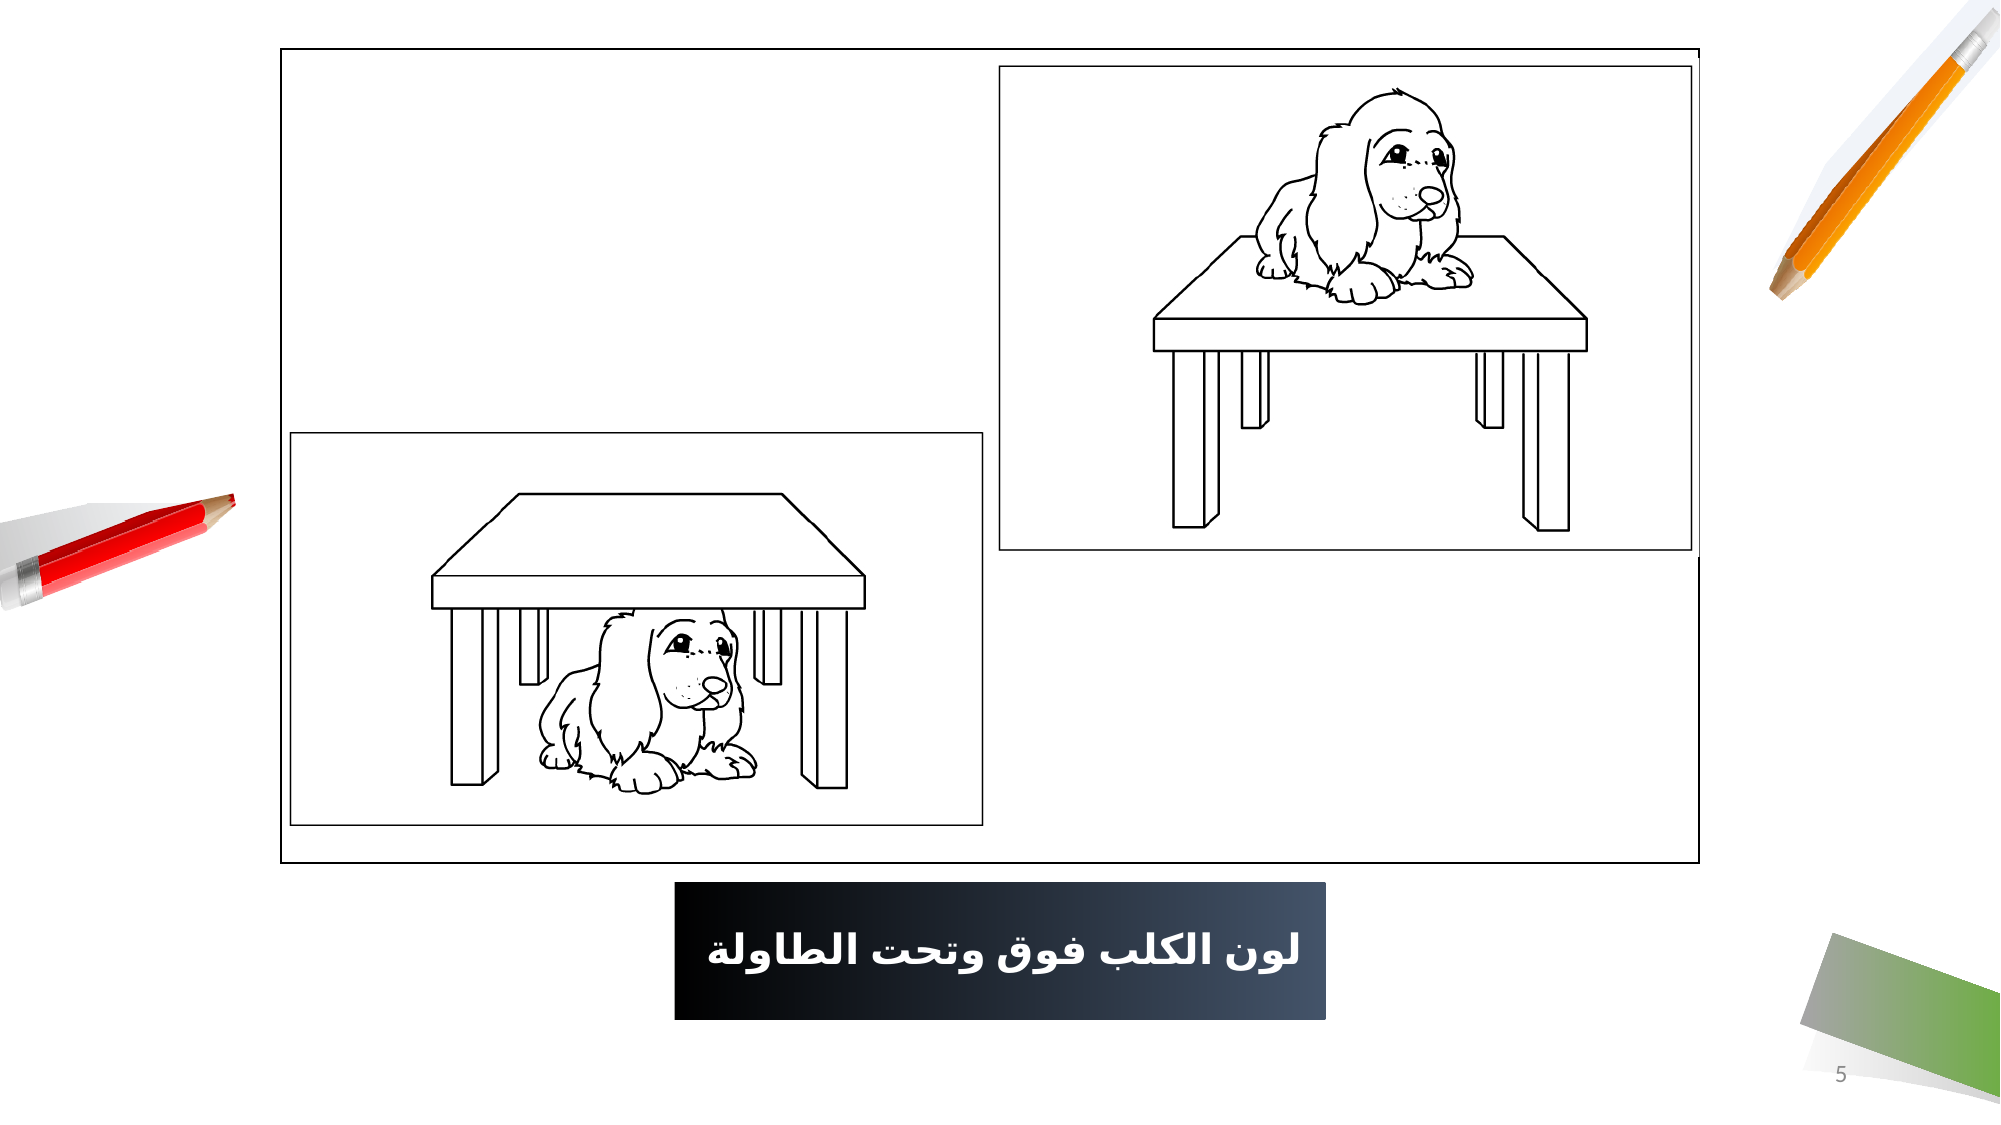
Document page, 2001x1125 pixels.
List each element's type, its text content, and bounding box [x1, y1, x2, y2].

picture [285, 58, 1700, 831]
picture [1755, 0, 2000, 322]
text_box [280, 48, 1700, 864]
picture [0, 493, 248, 613]
title لون الكلب فوق وتحت الطاولة [674, 882, 1326, 1020]
slide_number 5 [1412, 1042, 1863, 1103]
